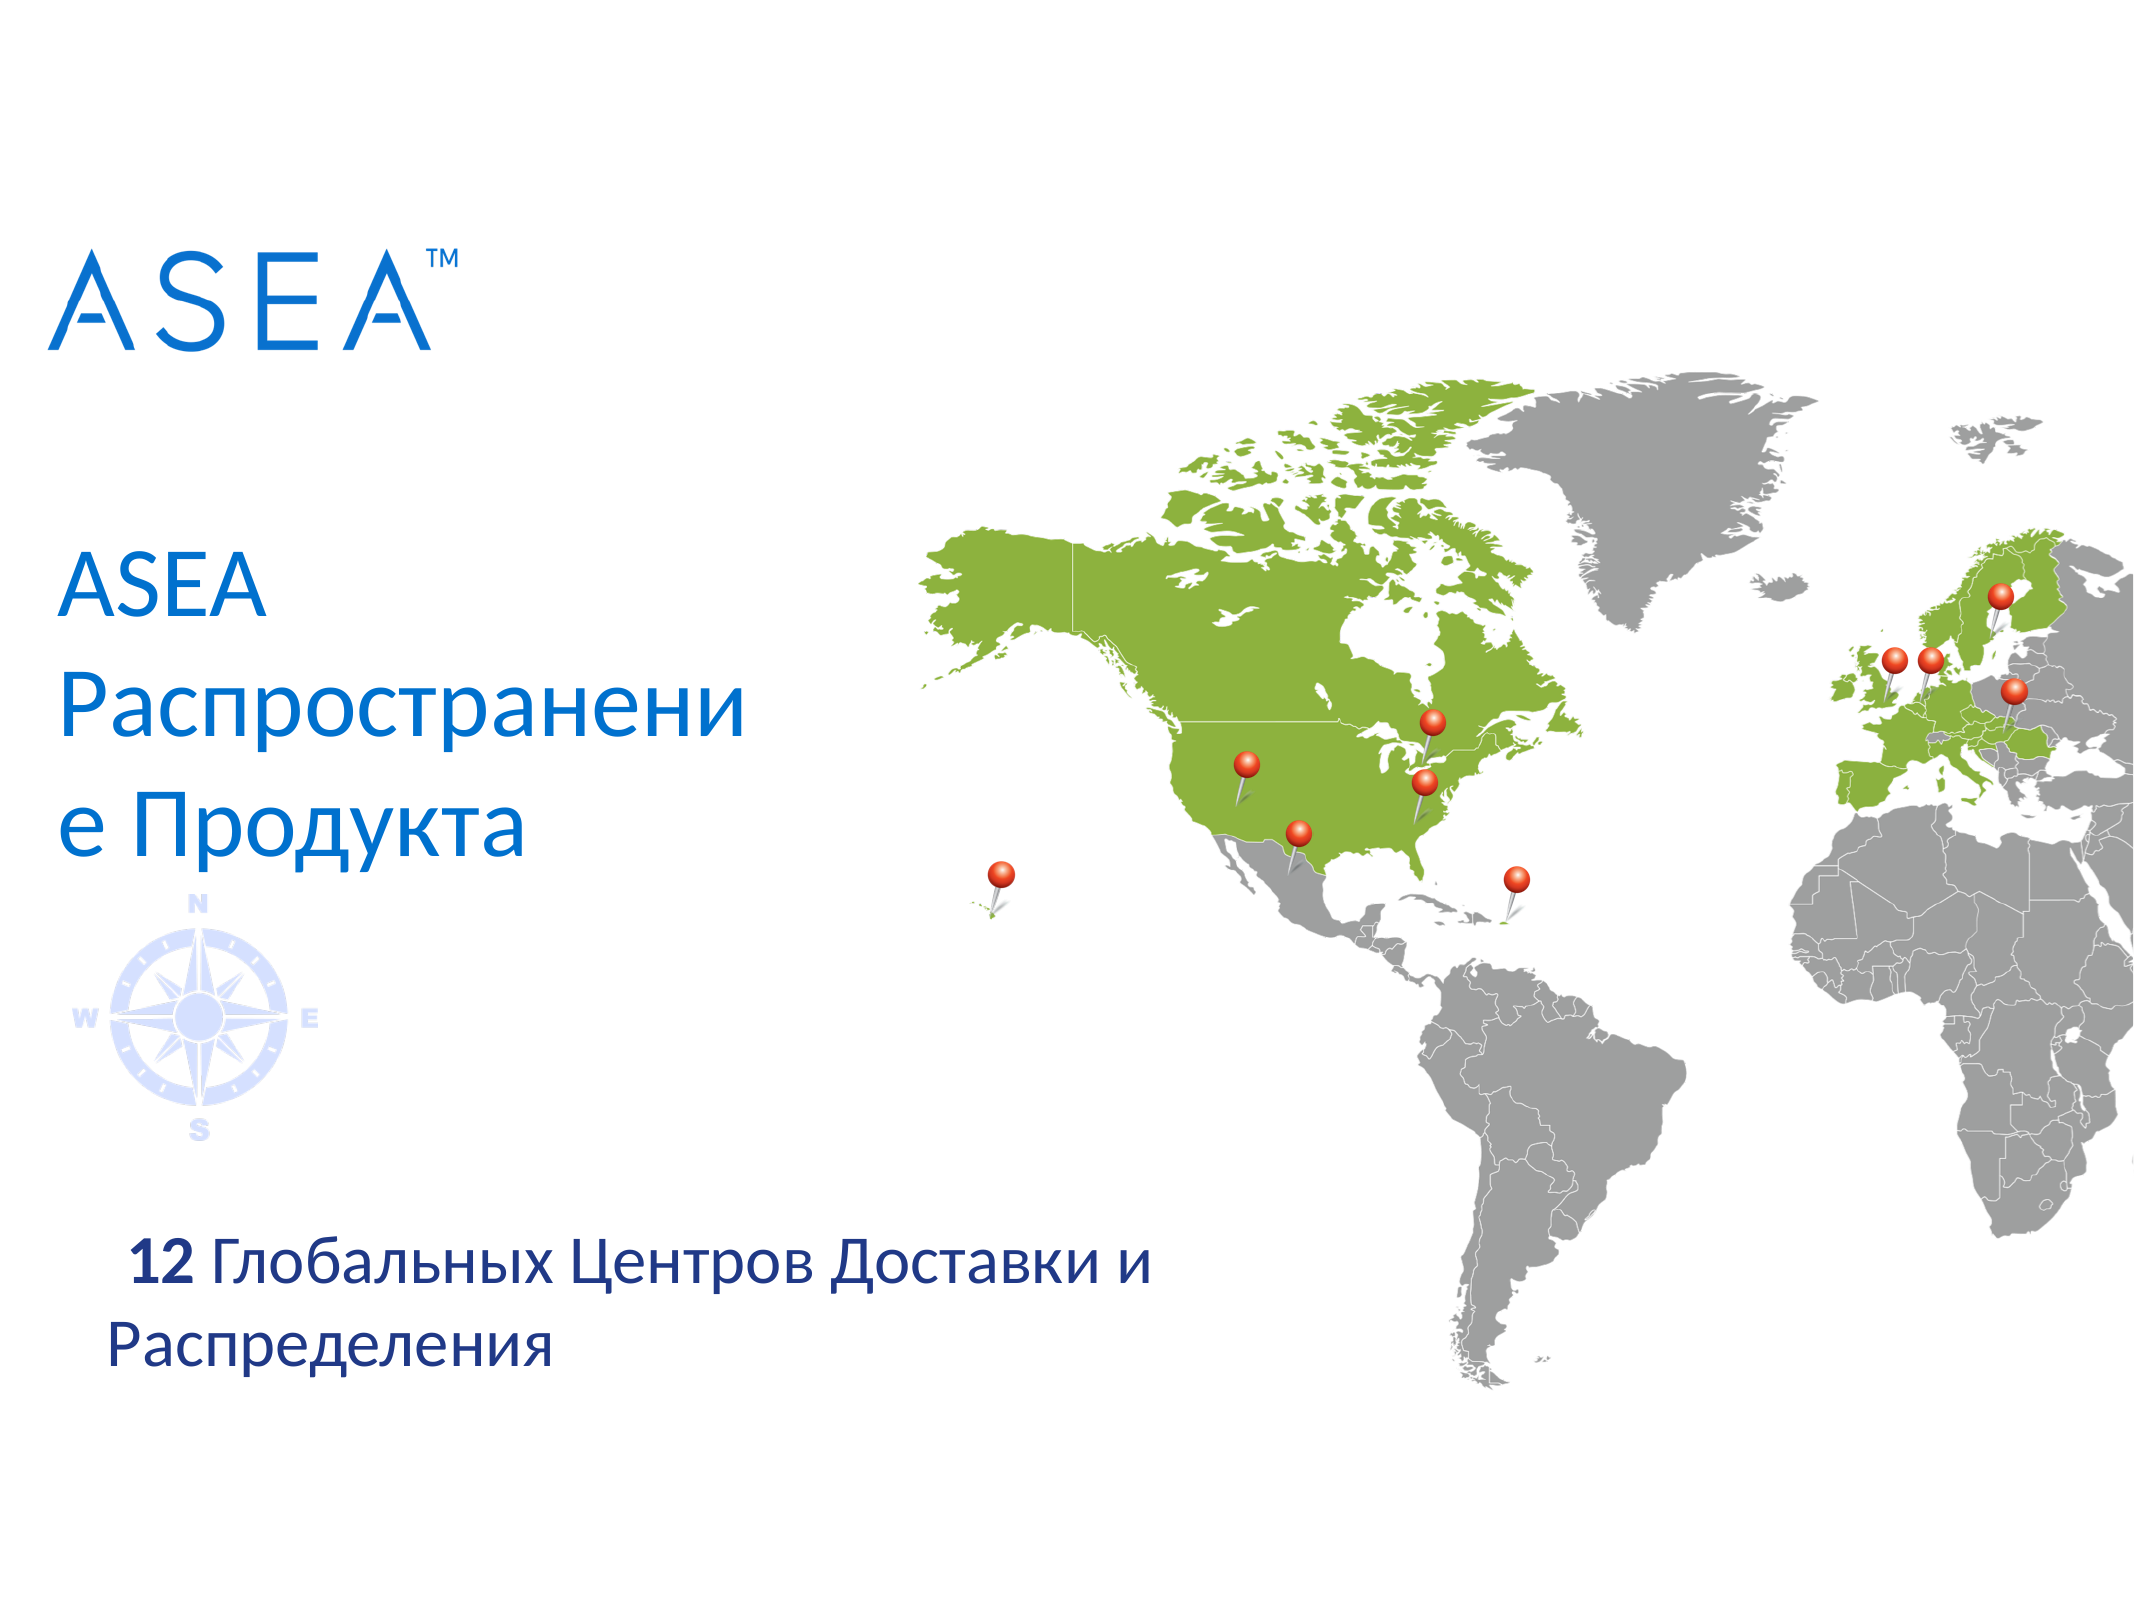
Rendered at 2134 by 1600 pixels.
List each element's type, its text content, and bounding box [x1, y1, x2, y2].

picture [892, 326, 2134, 1413]
text_box 12 Глобальных Центров Доставки и Распределения [102, 1210, 892, 1385]
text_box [987, 582, 2029, 924]
text_box ASEA Распространение Продукта [47, 505, 769, 887]
picture [72, 893, 318, 1142]
picture [34, 238, 467, 363]
